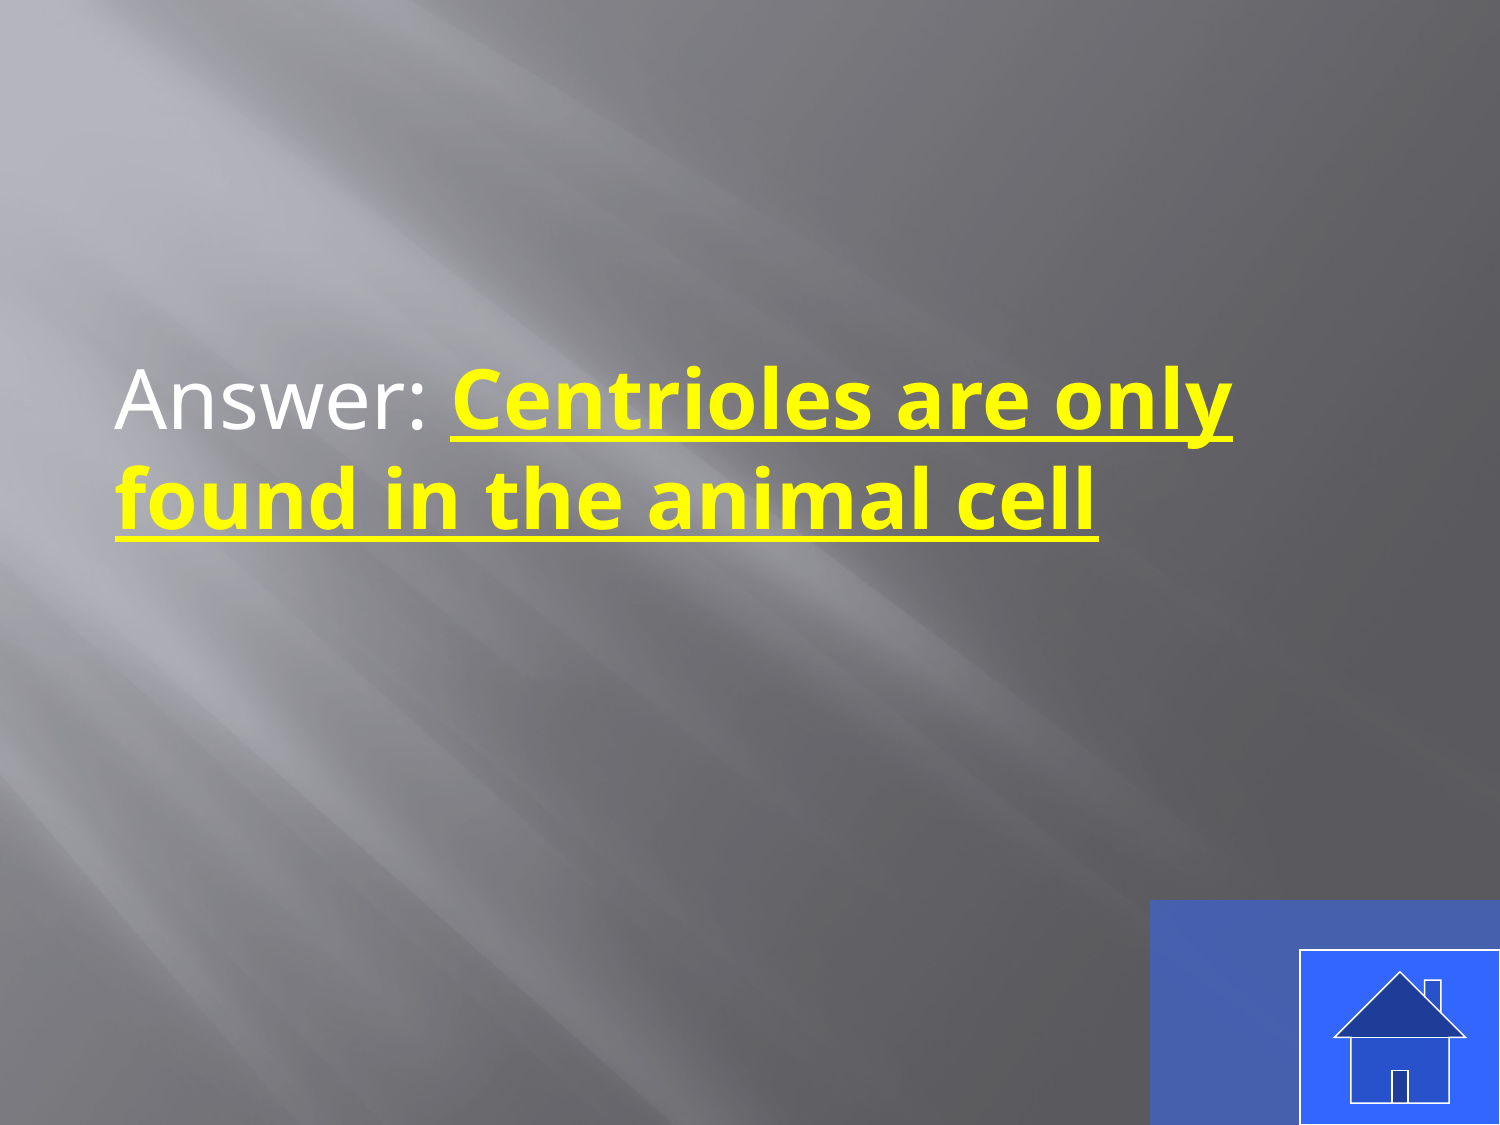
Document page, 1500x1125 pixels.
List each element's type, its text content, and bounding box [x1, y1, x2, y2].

text_box Answer: Centrioles are only found in the animal cell [99, 338, 1400, 554]
text_box [1299, 950, 1500, 1125]
text_box [1149, 899, 1500, 1125]
